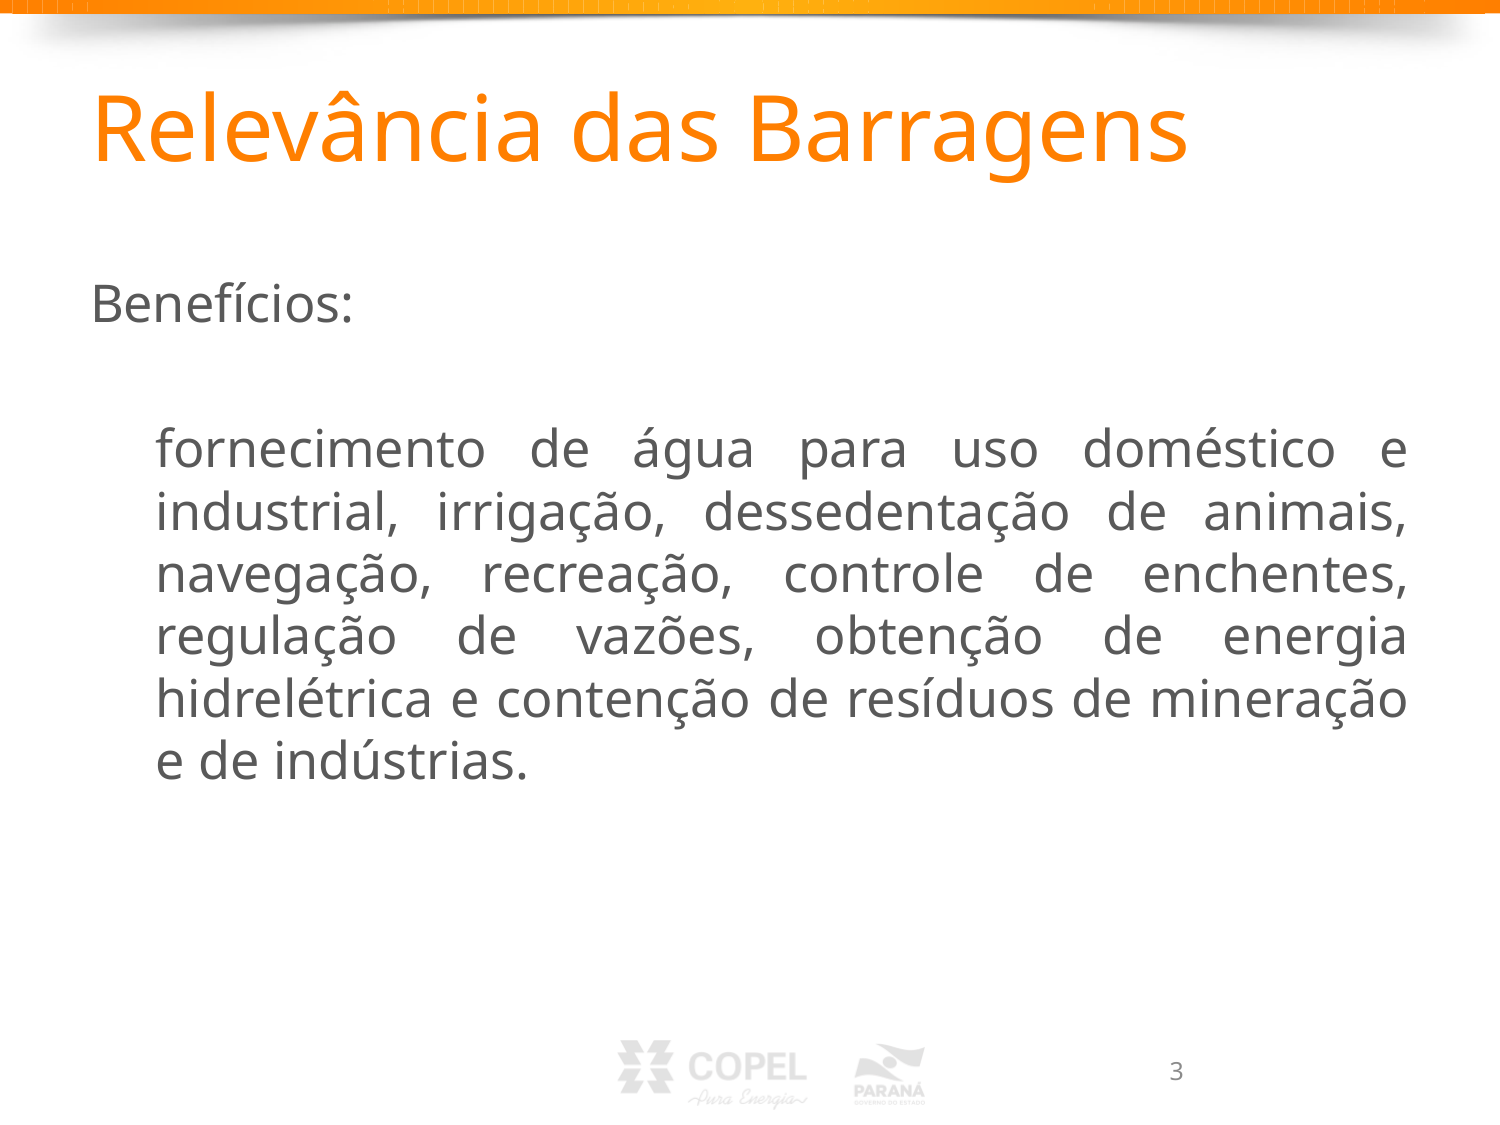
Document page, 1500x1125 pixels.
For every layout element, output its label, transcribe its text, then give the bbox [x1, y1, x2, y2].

title Relevância das Barragens [75, 30, 1425, 219]
picture [0, 14, 1500, 73]
list Benefícios: fornecimento de água para uso doméstico e industrial, irrigação, dessedentação de animais, navegação, recreação, controle de enchentes, regulação de vazões, obtenção de energia hidrelétrica e contenção de resíduos de mineração e de indústrias. [75, 262, 1425, 1005]
slide_number 3 [1057, 1042, 1199, 1103]
